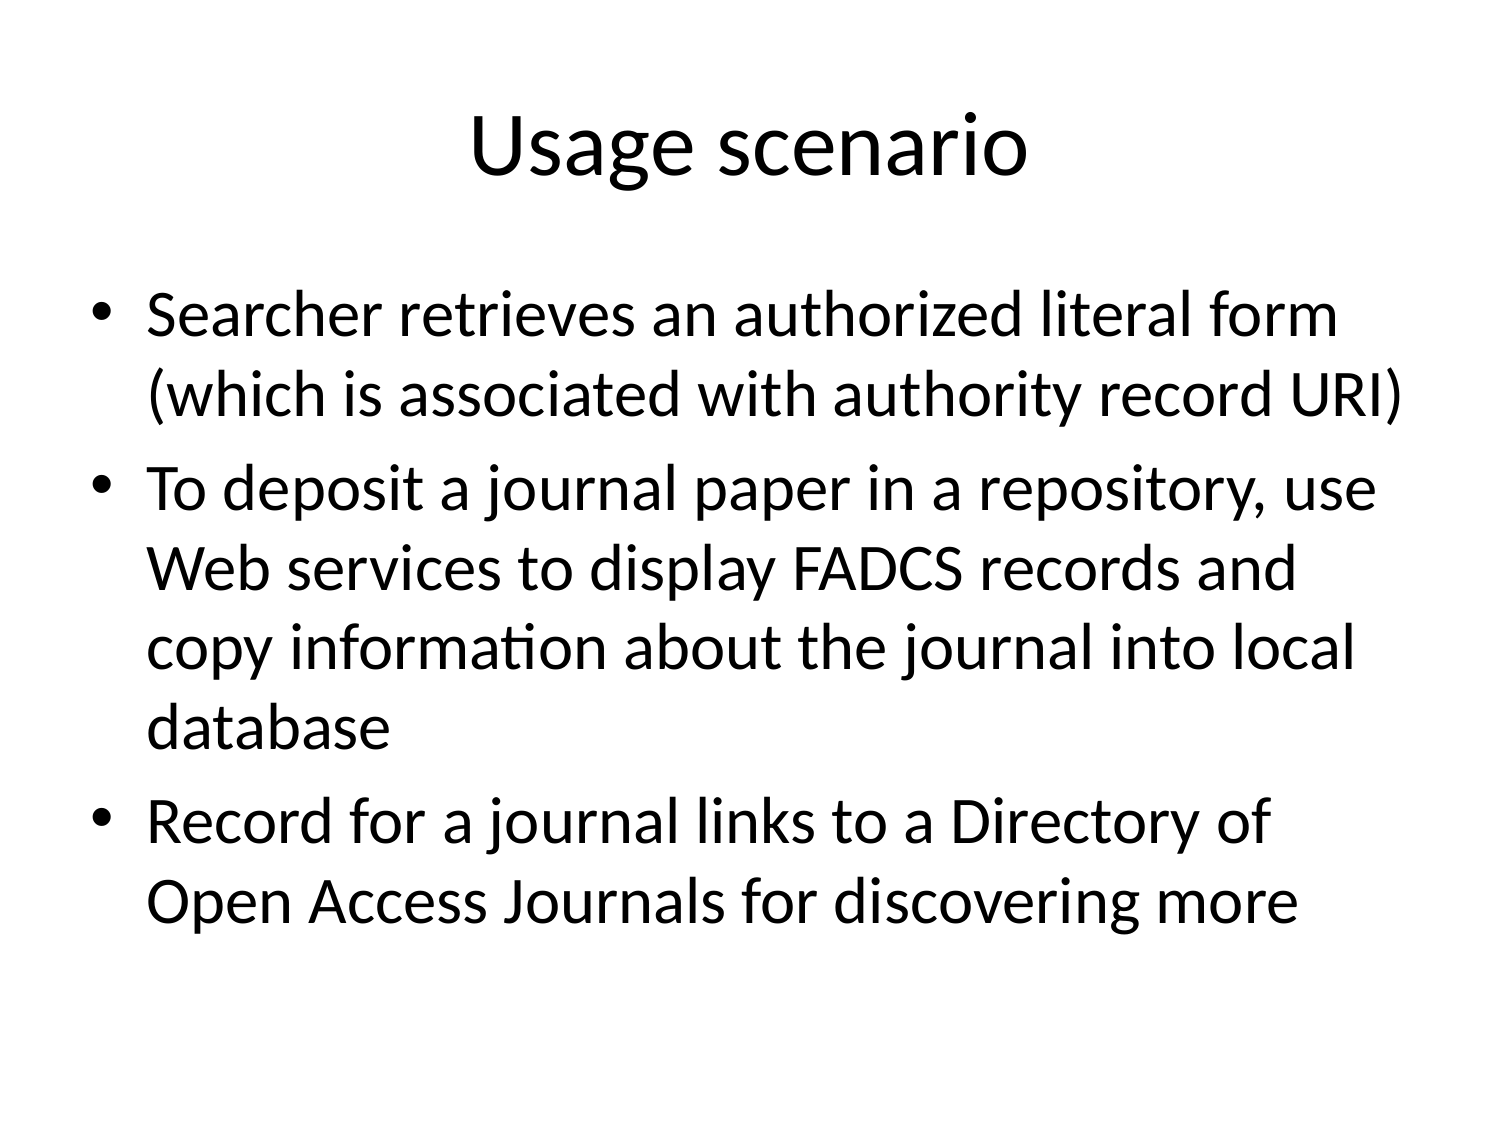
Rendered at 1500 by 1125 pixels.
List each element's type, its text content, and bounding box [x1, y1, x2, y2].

list Searcher retrieves an authorized literal form (which is associated with authority record URI) To deposit a journal paper in a repository, use Web services to display FADCS records and copy information about the journal into local database Record for a journal links to a Directory of Open Access Journals for discovering more [75, 262, 1425, 1005]
title Usage scenario [75, 45, 1425, 233]
